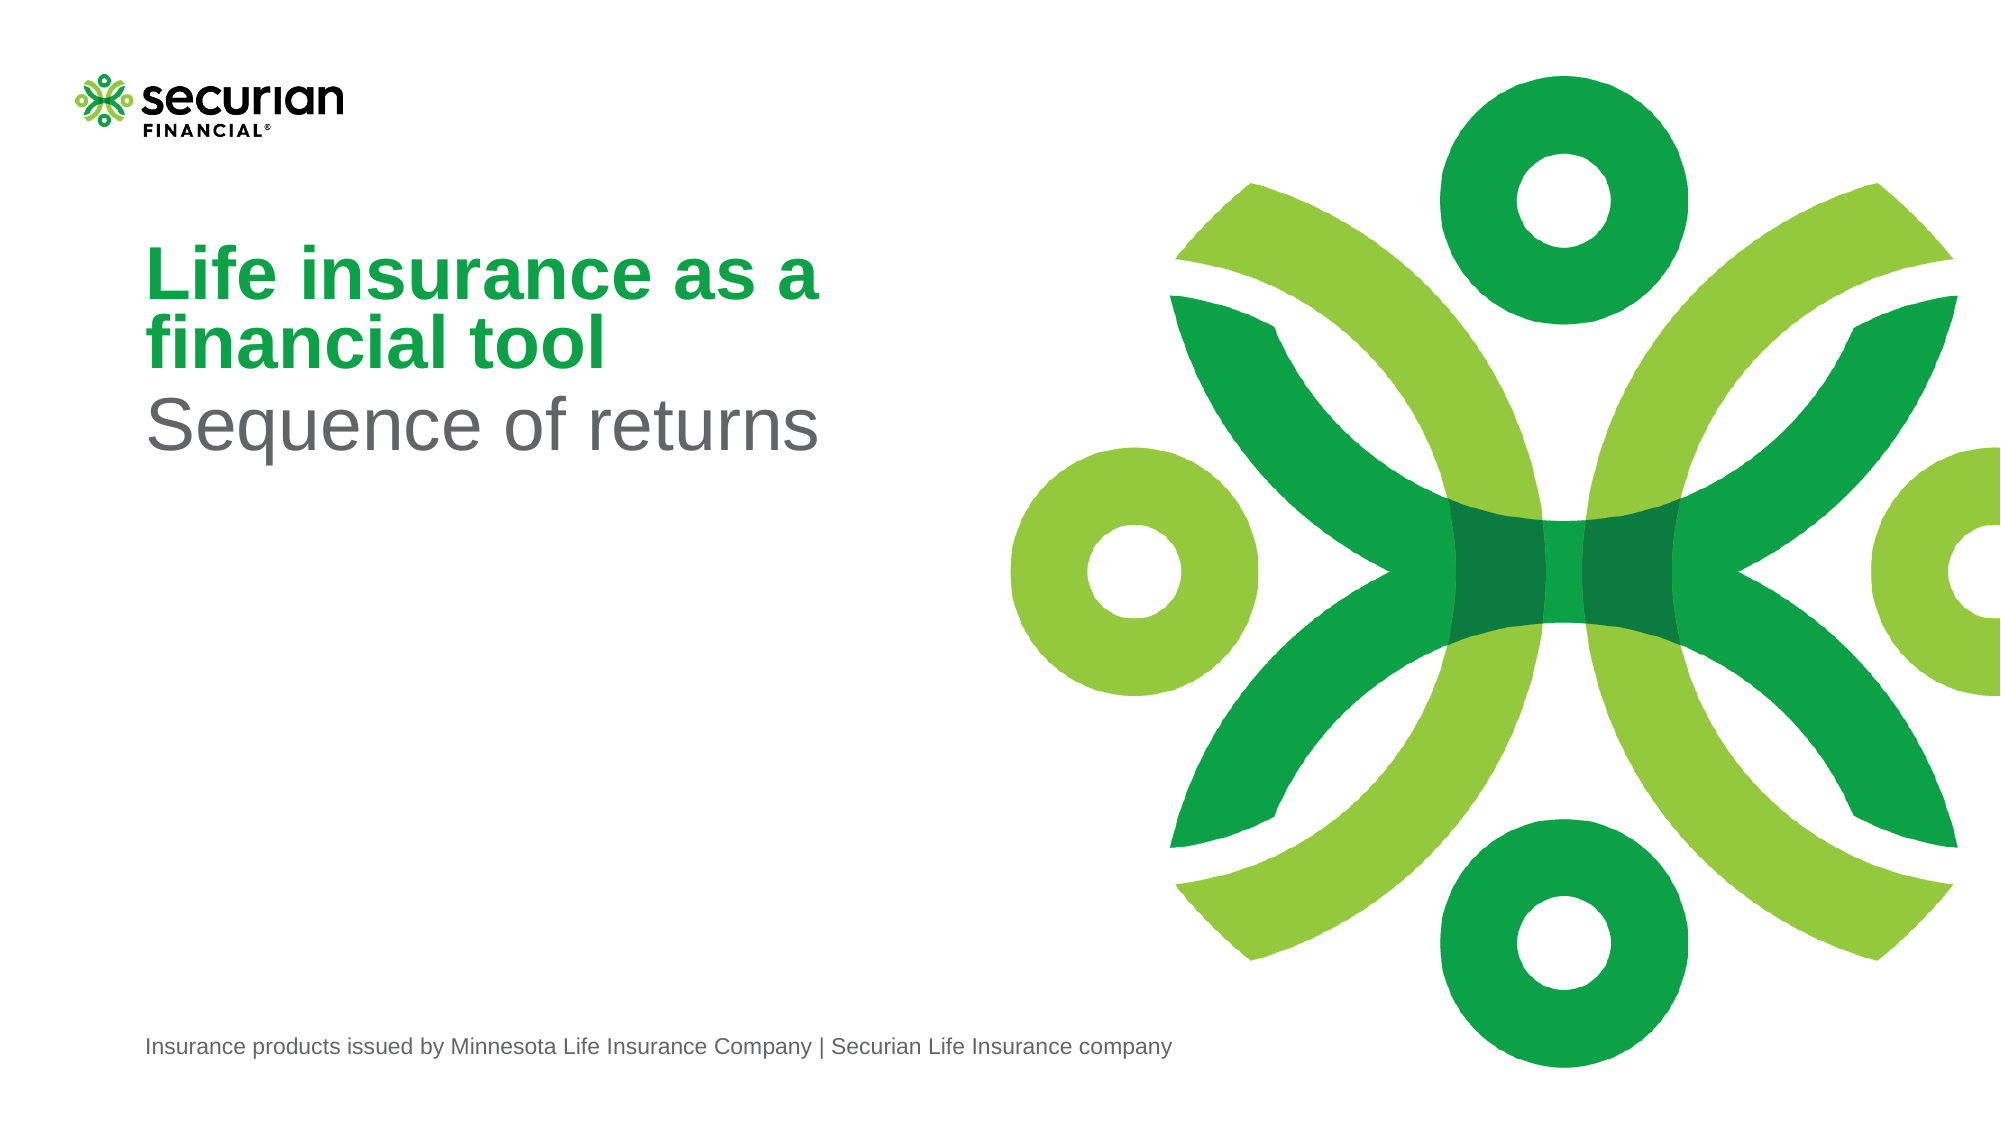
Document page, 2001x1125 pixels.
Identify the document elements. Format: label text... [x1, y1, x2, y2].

text_box Insurance products issued by Minnesota Life Insurance Company | Securian Life Insurance company [145, 1004, 1318, 1061]
subtitle Sequence of returns [145, 420, 1013, 515]
picture [75, 74, 343, 137]
title Life insurance as a financial tool [145, 246, 1176, 399]
picture [993, 74, 2000, 1069]
